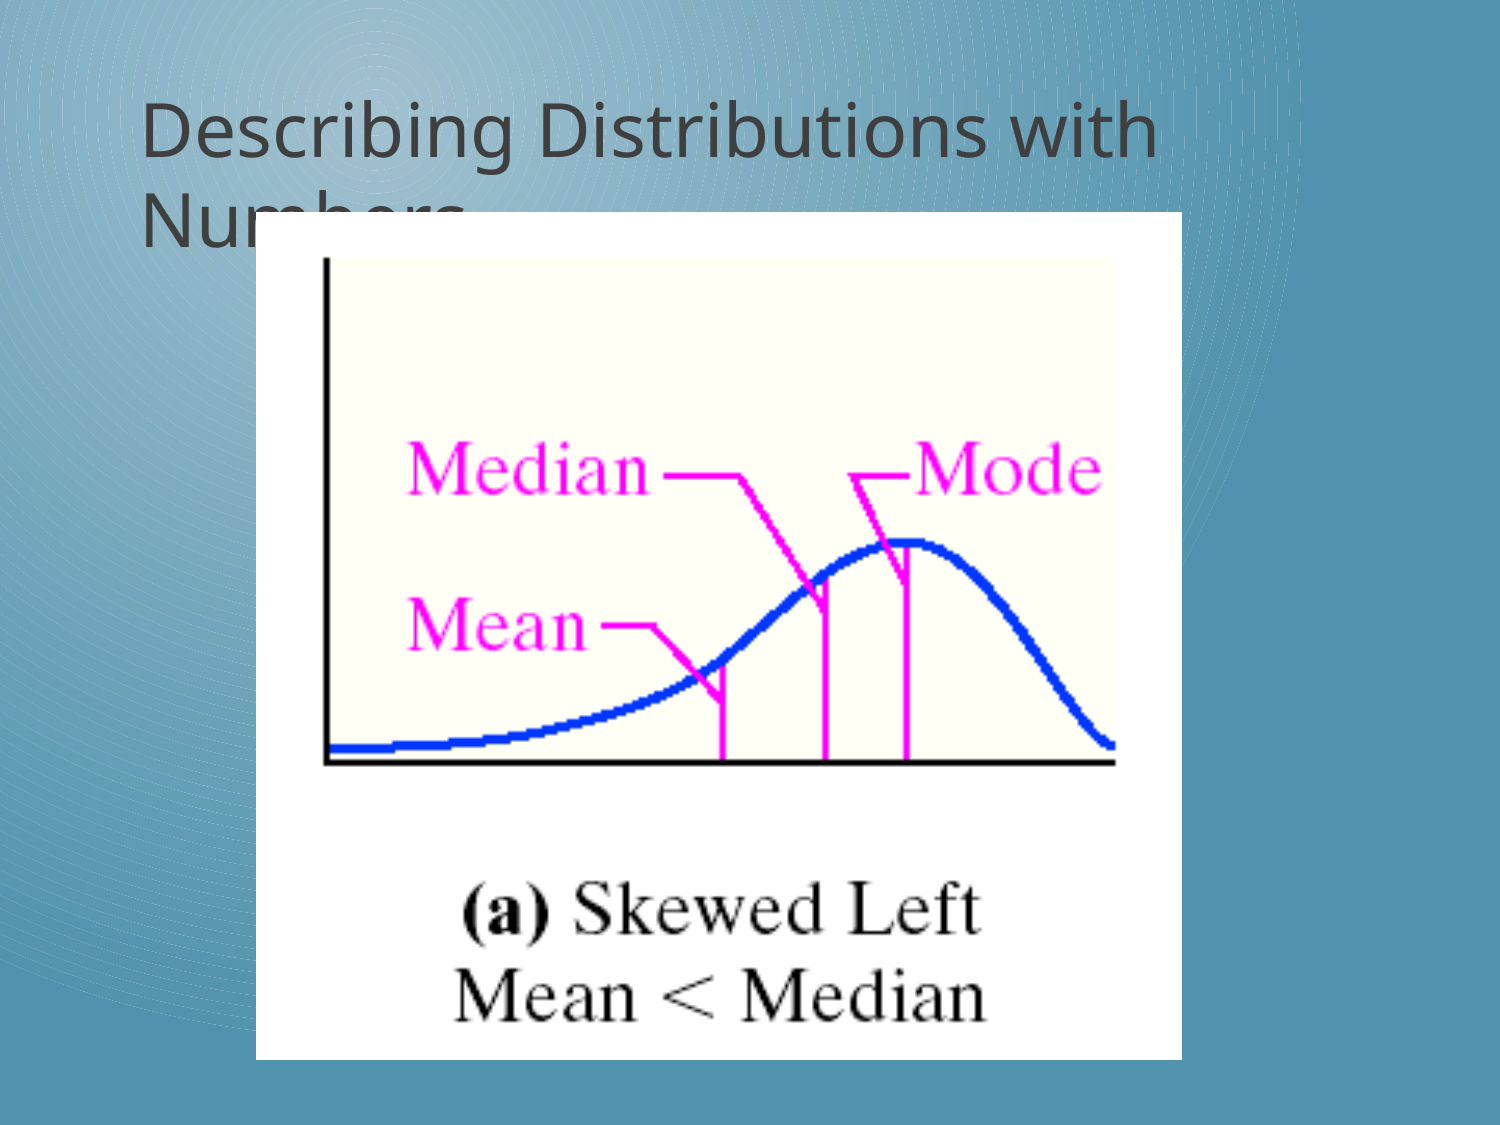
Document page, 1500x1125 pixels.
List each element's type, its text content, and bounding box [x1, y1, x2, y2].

picture [256, 212, 1183, 1061]
text_box Describing Distributions with Numbers [124, 74, 1400, 270]
